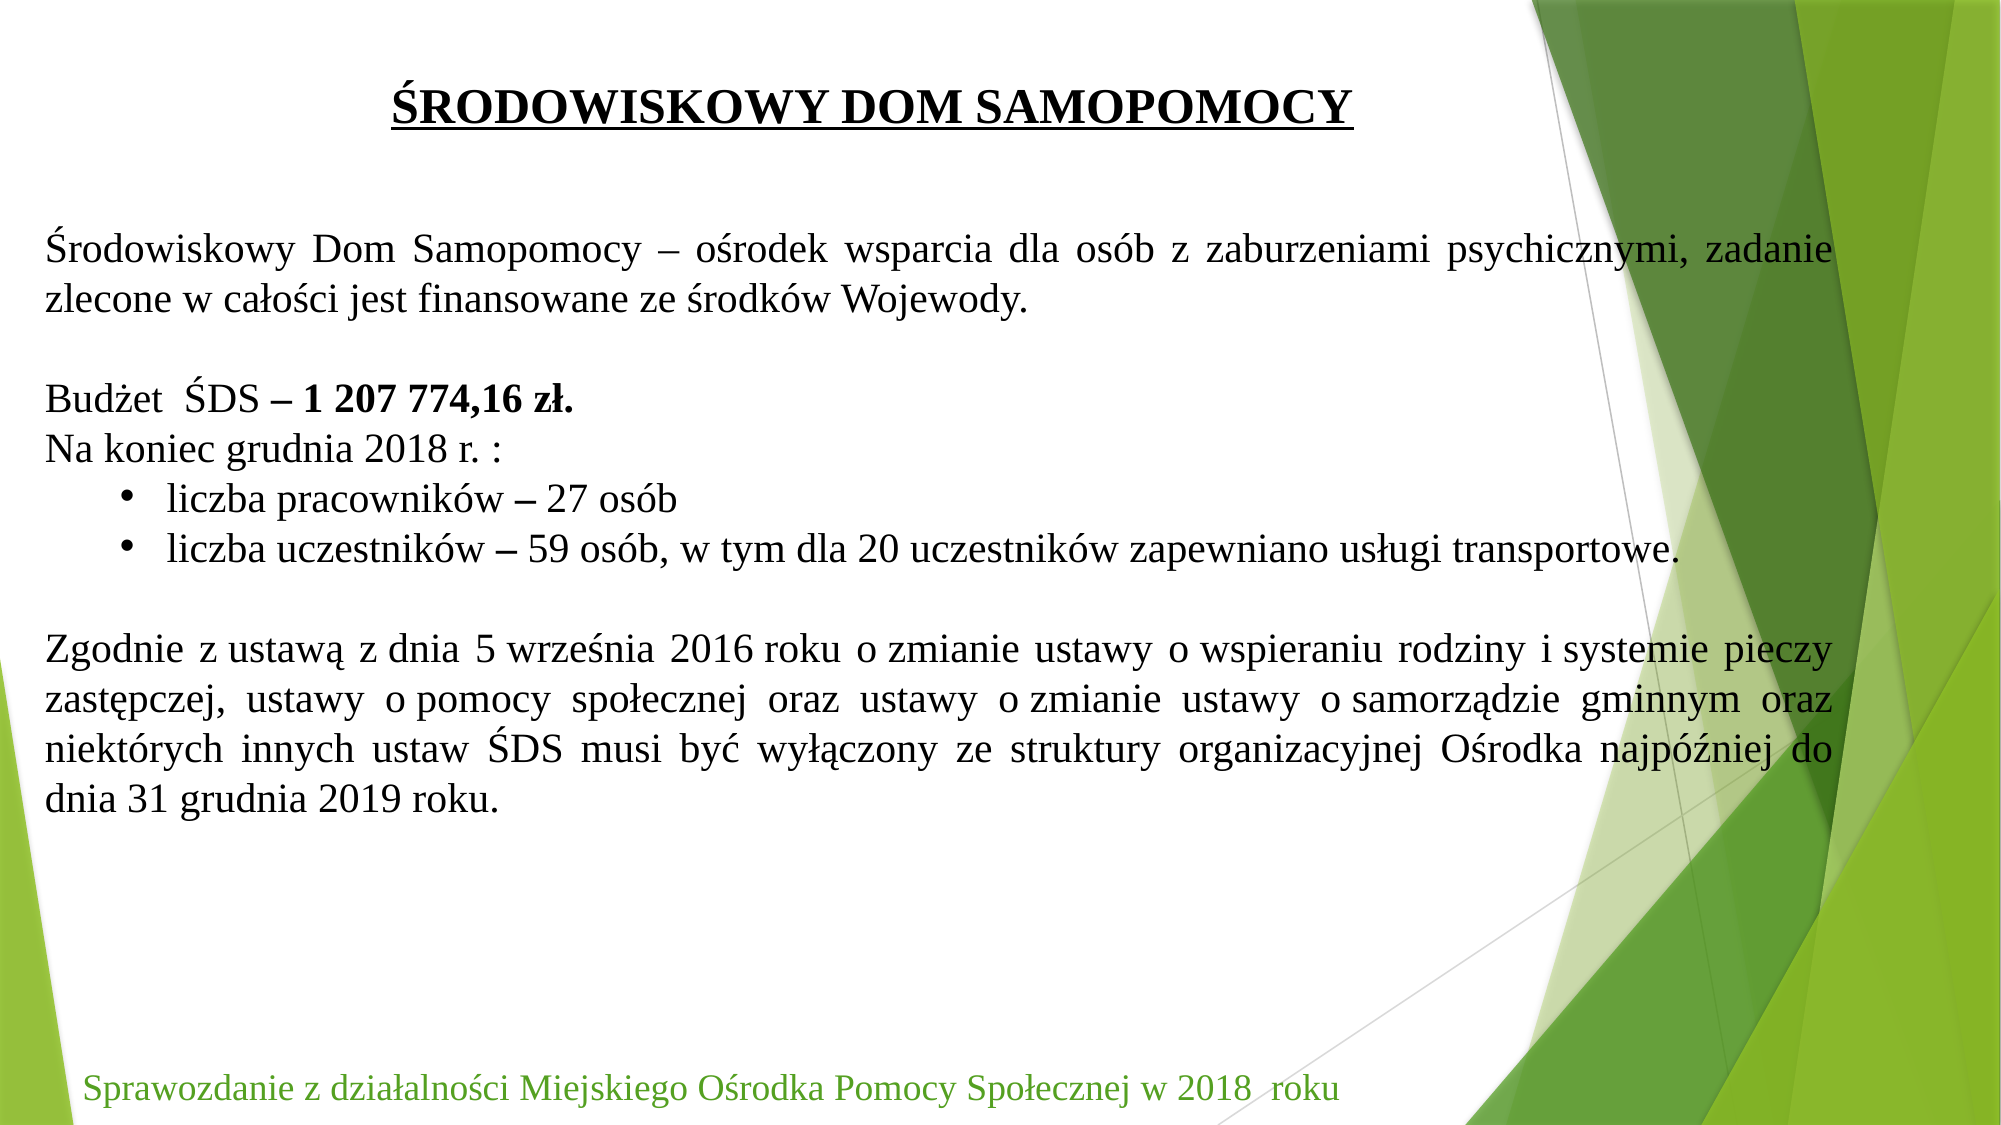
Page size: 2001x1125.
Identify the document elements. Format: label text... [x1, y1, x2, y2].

text_box ŚRODOWISKOWY DOM SAMOPOMOCY [89, 57, 1656, 142]
text_box Sprawozdanie z działalności Miejskiego Ośrodka Pomocy Społecznej w 2018 roku [57, 1055, 1458, 1125]
text_box Środowiskowy Dom Samopomocy – ośrodek wsparcia dla osób z zaburzeniami psychicznymi, zadanie zlecone w całości jest finansowane ze środków Wojewody. Budżet ŚDS – 1 207 774,16 zł. Na koniec grudnia 2018 r. : liczba pracowników – 27 osób liczba uczestników – 59 osób, w tym dla 20 uczestników zapewniano usługi transportowe. Zgodnie z ustawą z dnia 5 września 2016 roku o zmianie ustawy o wspieraniu rodziny i systemie pieczy zastępczej, ustawy o pomocy społecznej oraz ustawy o zmianie ustawy o samorządzie gminnym oraz niektórych innych ustaw ŚDS musi być wyłączony ze struktury organizacyjnej Ośrodka najpóźniej do dnia 31 grudnia 2019 roku. [29, 212, 1850, 828]
